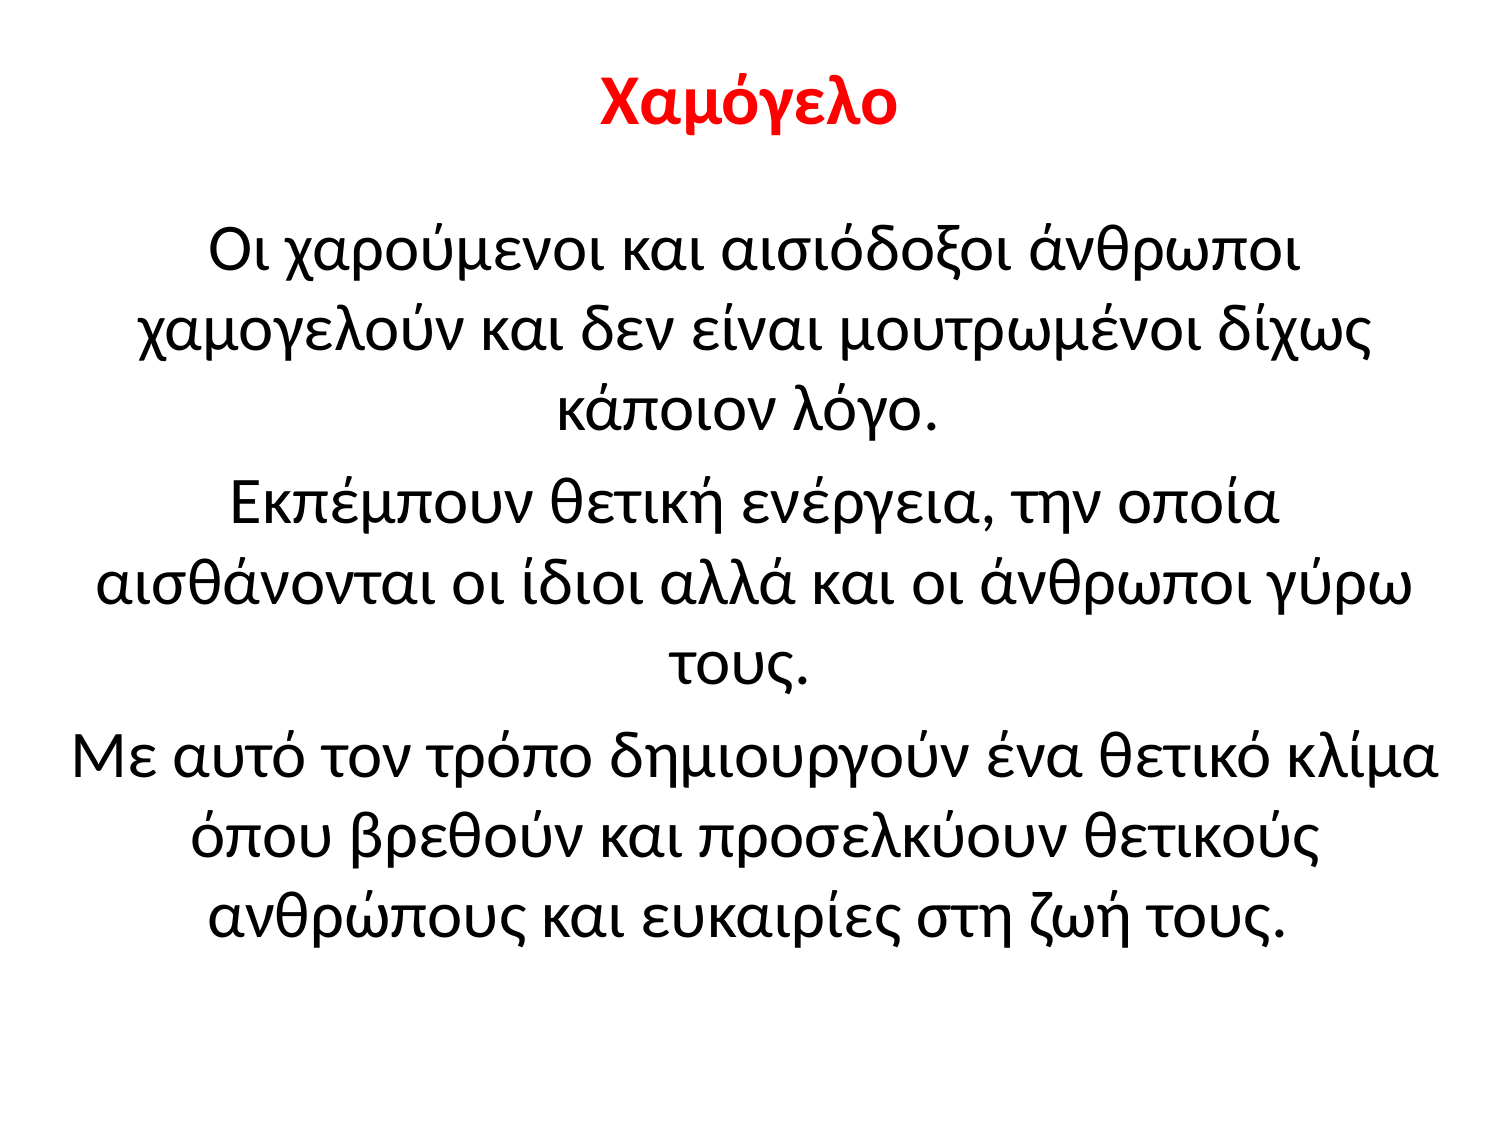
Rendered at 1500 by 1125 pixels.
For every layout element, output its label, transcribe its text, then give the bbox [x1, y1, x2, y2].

text_box Οι χαρούμενοι και αισιόδοξοι άνθρωποι χαμογελούν και δεν είναι μουτρωμένοι δίχως κάποιον λόγο. Εκπέμπουν θετική ενέργεια, την οποία αισθάνονται οι ίδιοι αλλά και οι άνθρωποι γύρω τους. Με αυτό τον τρόπο δημιουργούν ένα θετικό κλίμα όπου βρεθούν και προσελκύουν θετικούς ανθρώπους και ευκαιρίες στη ζωή τους. [41, 196, 1471, 1071]
text_box Χαμόγελο [75, 45, 1425, 196]
